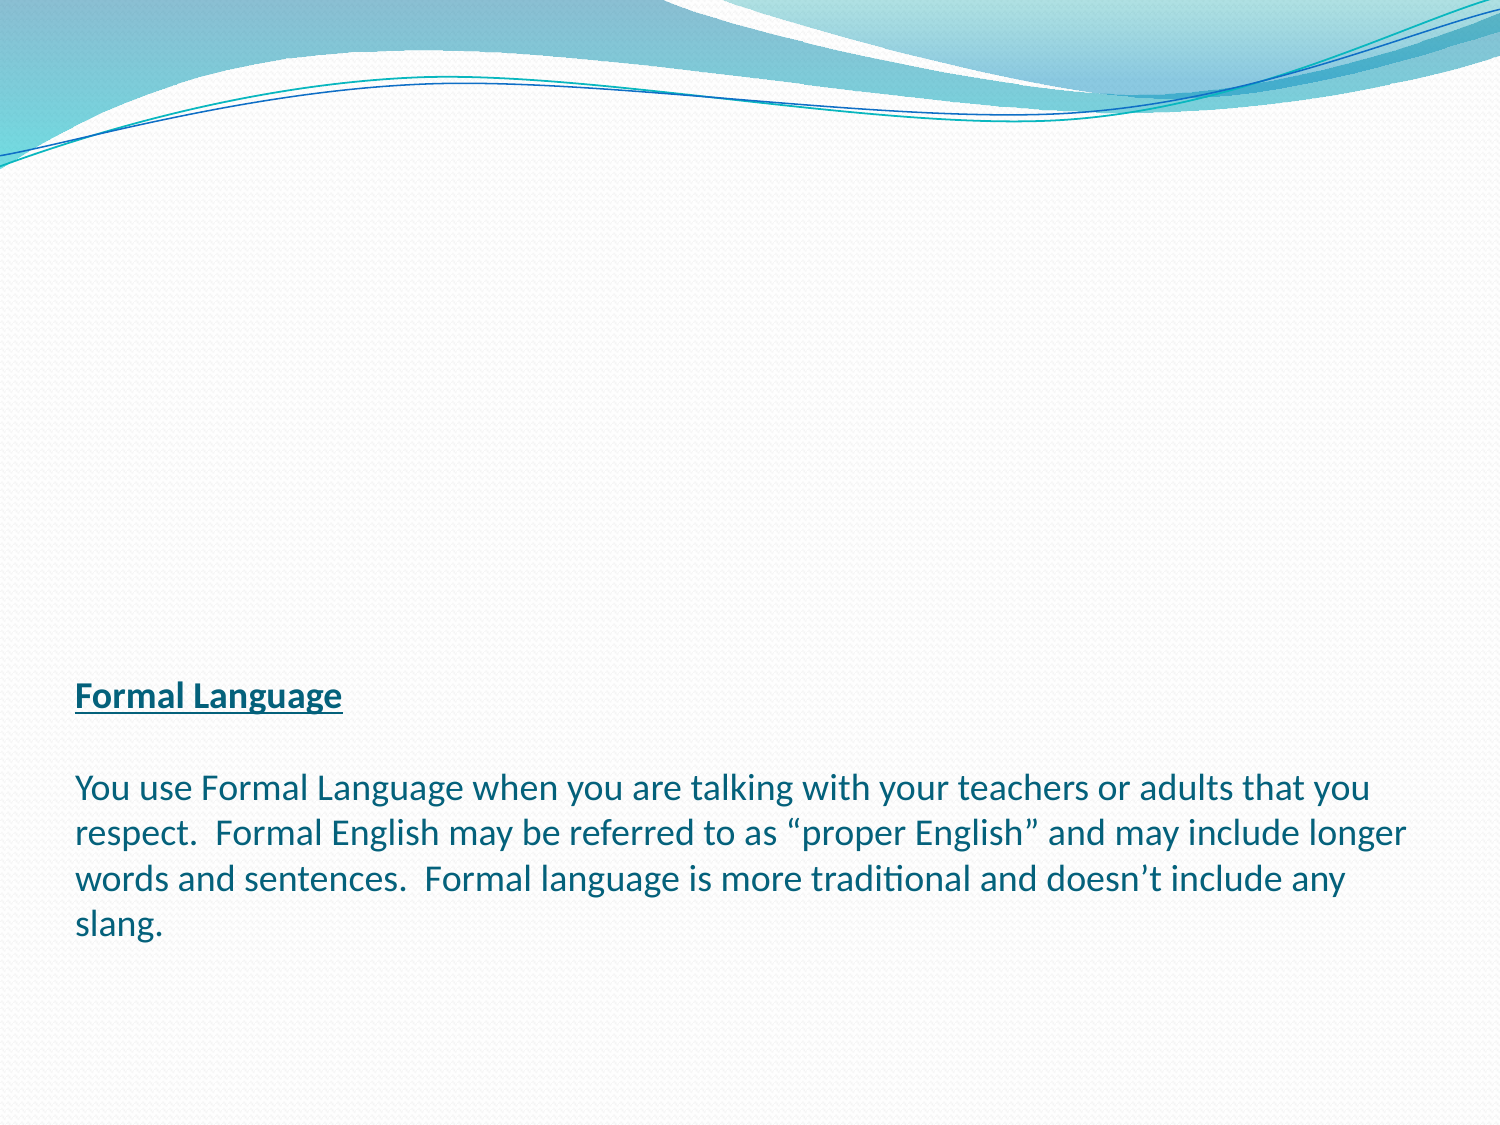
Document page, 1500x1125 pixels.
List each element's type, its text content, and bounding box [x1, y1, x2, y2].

title Formal Language You use Formal Language when you are talking with your teachers or adults that you respect. Formal English may be referred to as “proper English” and may include longer words and sentences. Formal language is more traditional and doesn’t include any slang. [75, 387, 1425, 1125]
